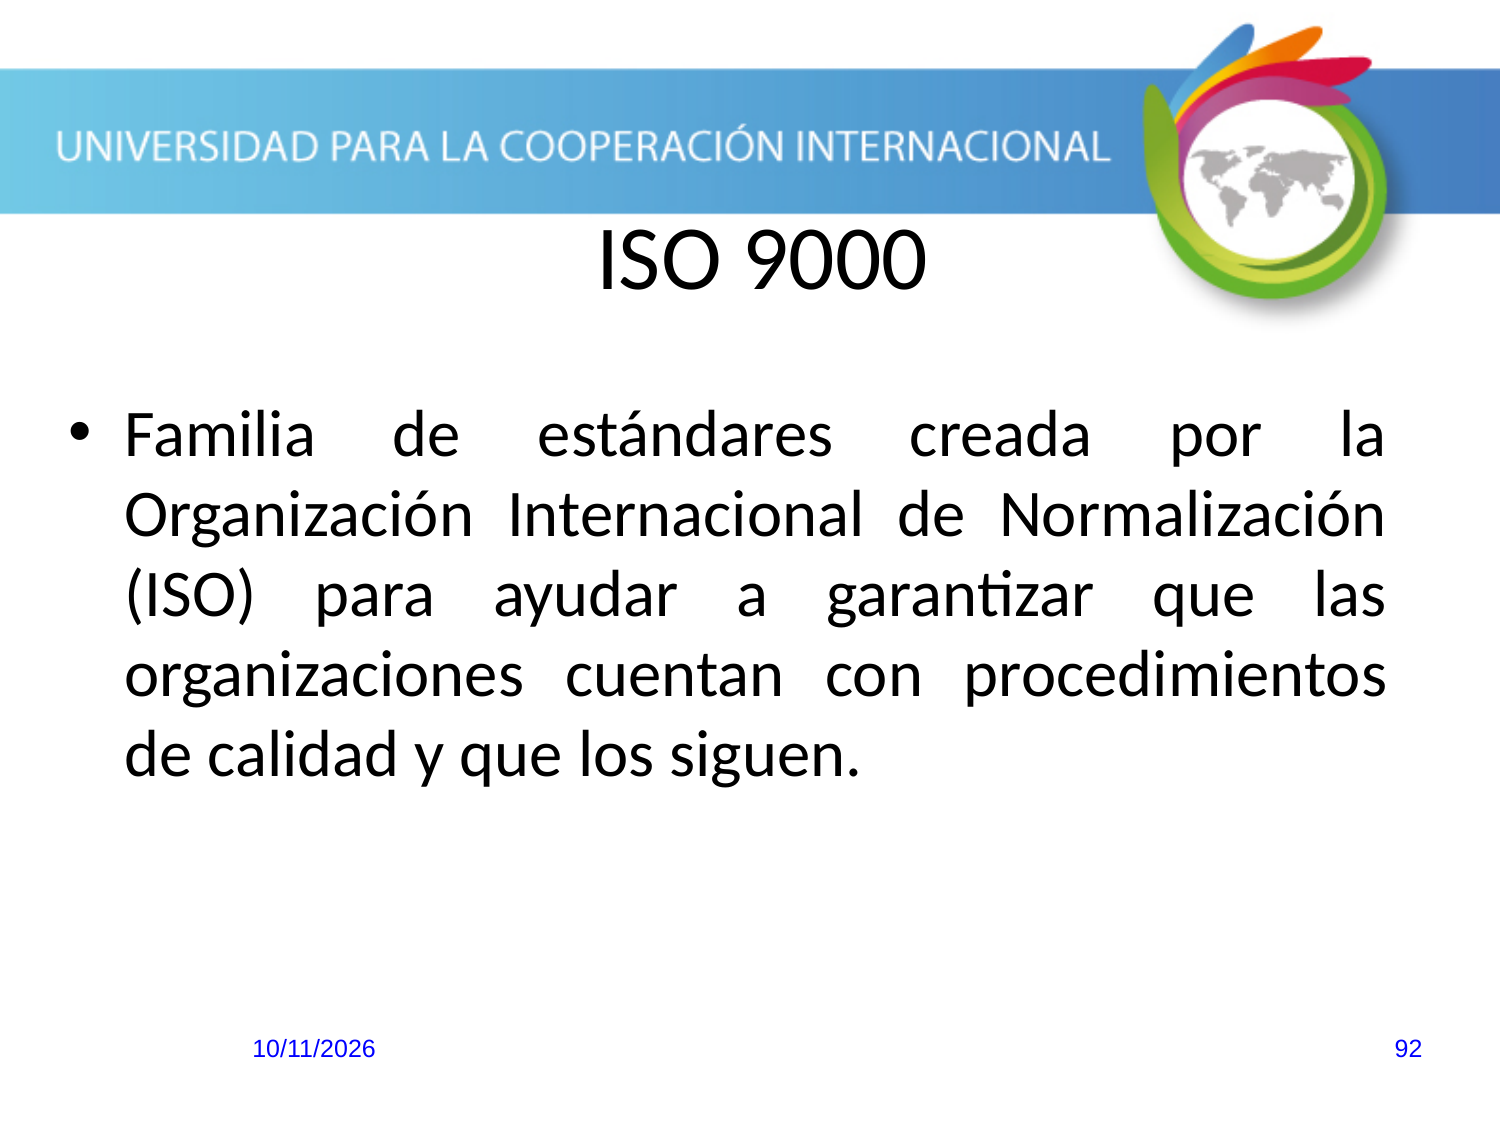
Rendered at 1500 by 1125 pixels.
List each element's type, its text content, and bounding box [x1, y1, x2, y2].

list Familia de estándares creada por la Organización Internacional de Normalización (ISO) para ayudar a garantizar que las organizaciones cuentan con procedimientos de calidad y que los siguen. [53, 382, 1404, 1125]
picture [0, 0, 1500, 1125]
text_box 20/10/2013 [237, 1024, 550, 1100]
title ISO 9000 [87, 159, 1438, 347]
text_box 92 [1224, 1024, 1438, 1100]
